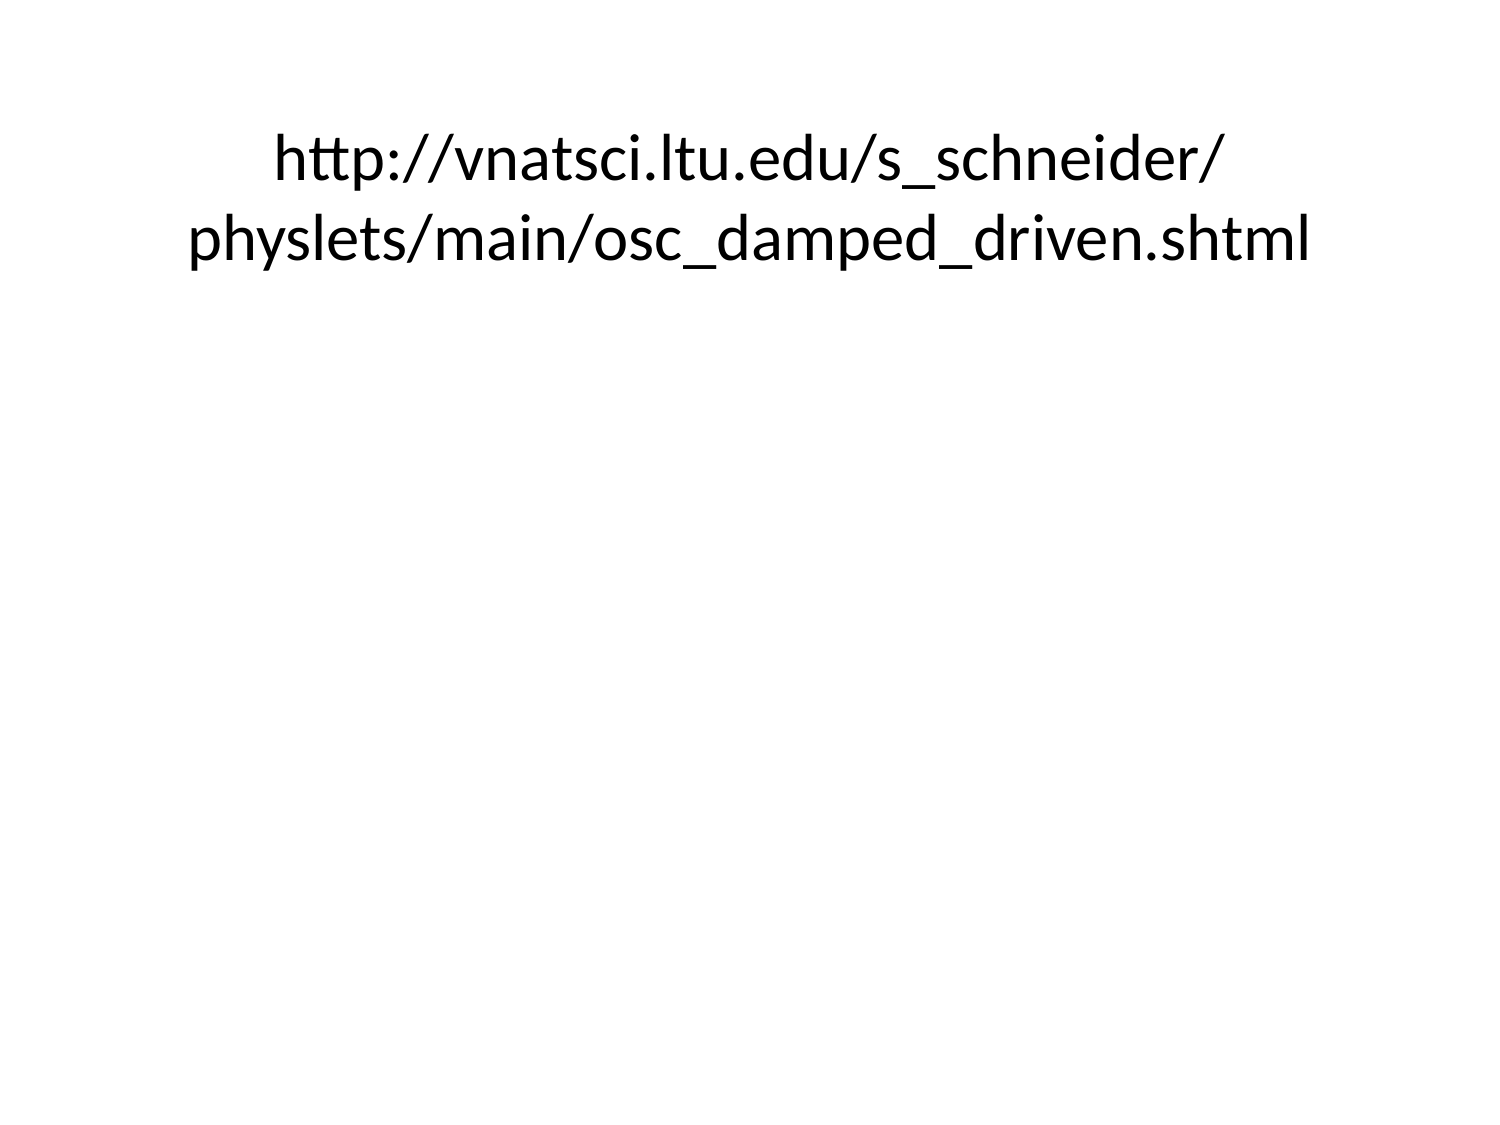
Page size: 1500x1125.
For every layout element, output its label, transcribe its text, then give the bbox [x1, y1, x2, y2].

title http://vnatsci.ltu.edu/s_schneider/physlets/main/osc_damped_driven.shtml [112, 99, 1388, 288]
